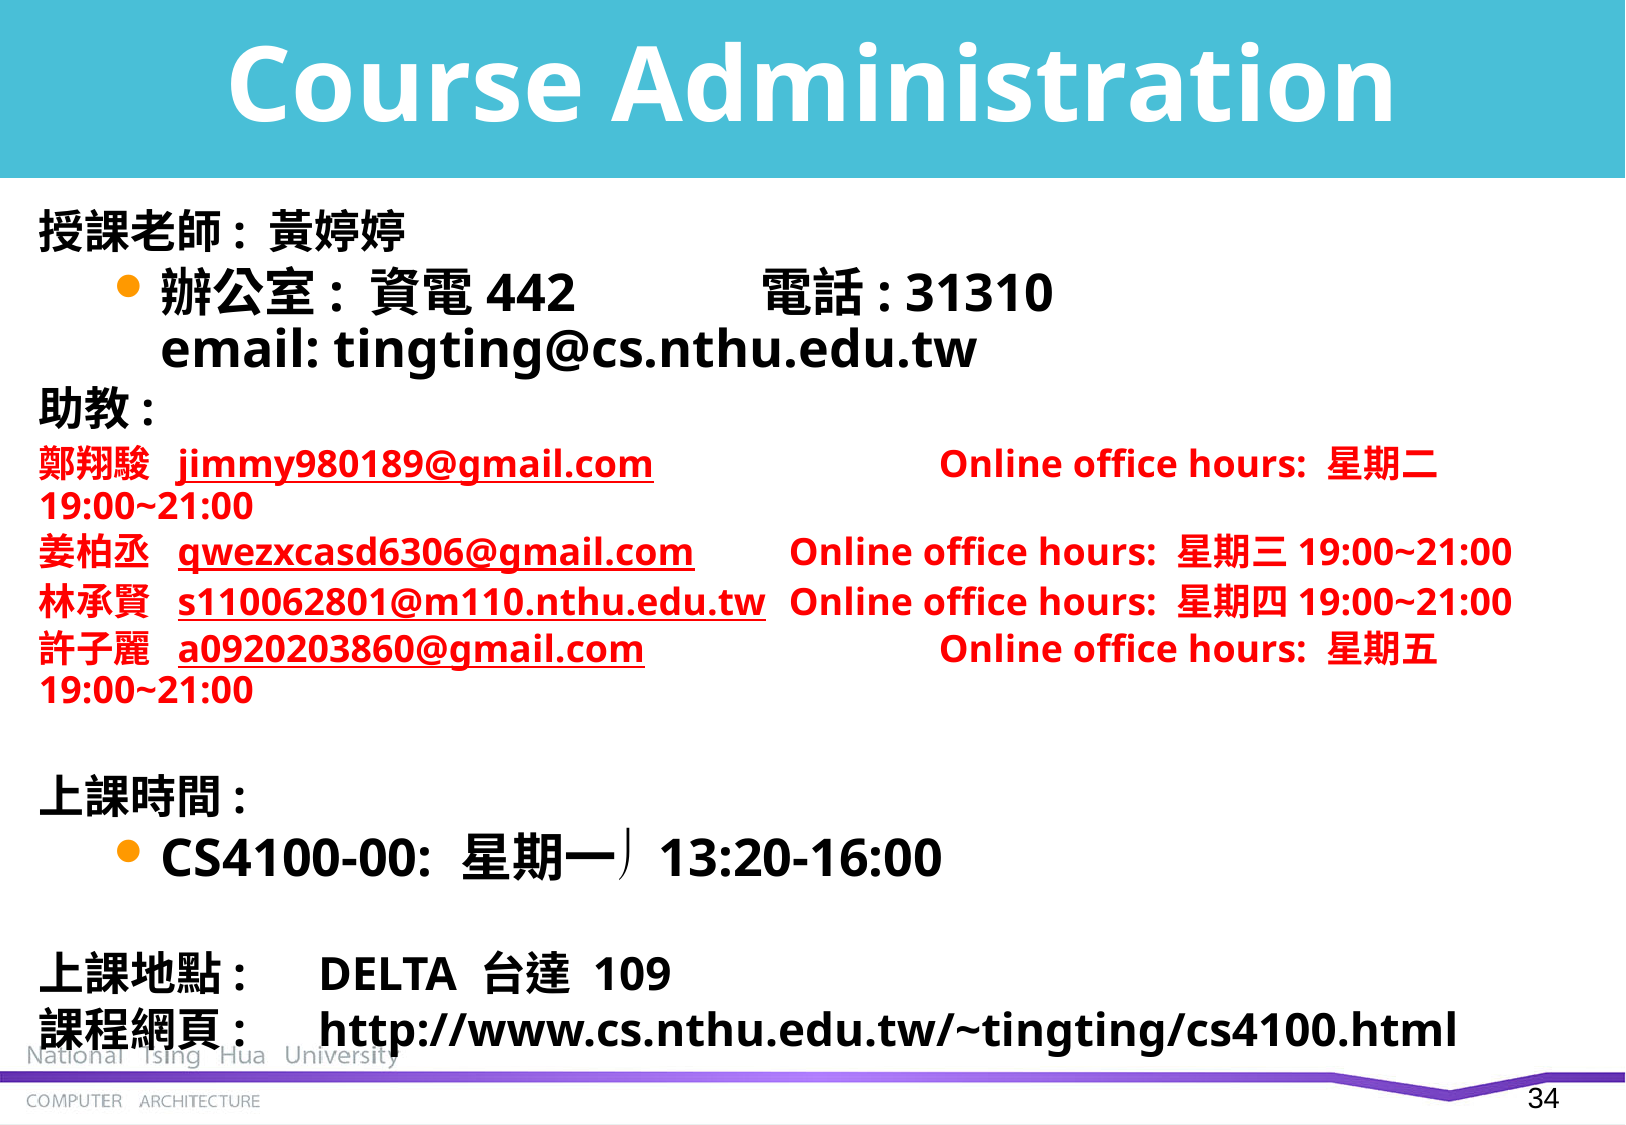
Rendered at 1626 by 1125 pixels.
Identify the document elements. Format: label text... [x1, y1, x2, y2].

title Course Administration [121, 20, 1504, 140]
picture [0, 0, 1626, 1125]
slide_number 34 [1236, 1059, 1575, 1125]
list 授課老師: 黃婷婷 辦公室: 資電442 電話: 31310 email: tingting@cs.nthu.edu.tw 助教: 鄭翔駿 jimmy980189@gmail.com Online office hours: 星期二19:00~21:00 姜柏丞 qwezxcasd6306@gmail.com Online office hours: 星期三19:00~21:00 林承賢 s110062801@m110.nthu.edu.tw Online office hours: 星期四19:00~21:00 許子麗 a0920203860@gmail.com Online office hours: 星期五19:00~21:00 上課時間: CS4100-00: 星期一 13:20-16:00 上課地點: DELTA 台達 109 課程網頁: http://www.cs.nthu.edu.tw/~tingting/cs4100.html [24, 202, 1625, 1052]
